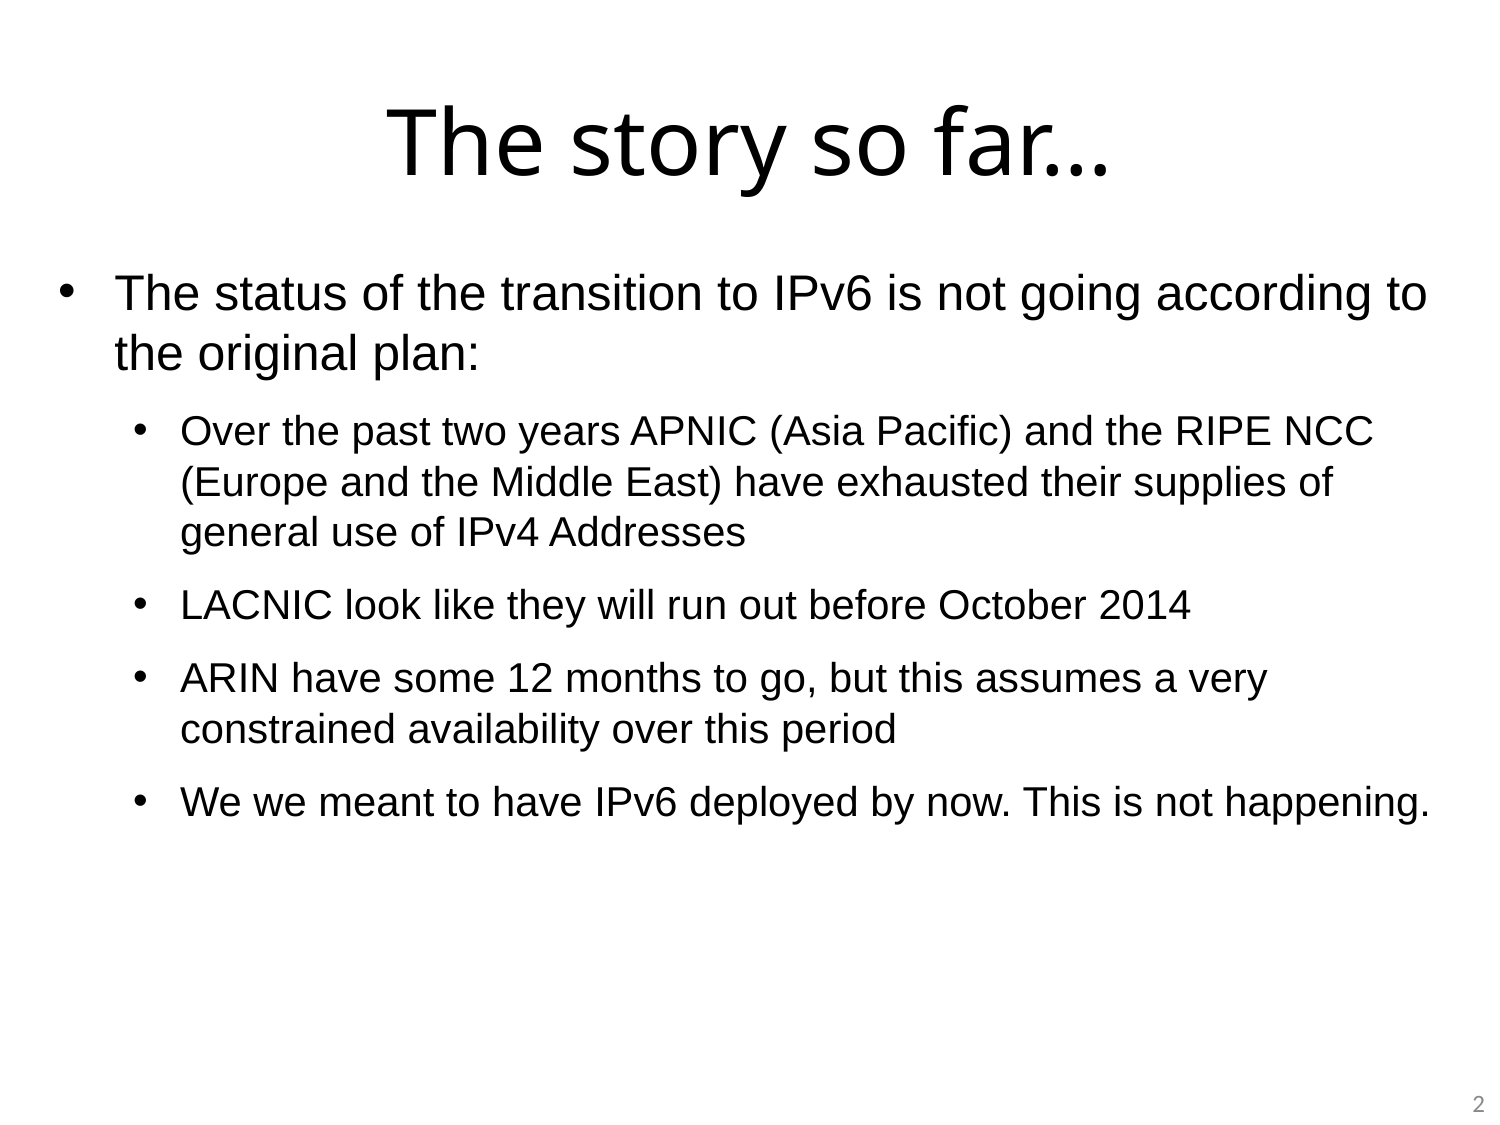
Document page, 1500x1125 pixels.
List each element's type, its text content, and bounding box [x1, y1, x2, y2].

list The status of the transition to IPv6 is not going according to the original plan: Over the past two years APNIC (Asia Pacific) and the RIPE NCC (Europe and the Middle East) have exhausted their supplies of general use of IPv4 Addresses LACNIC look like they will run out before October 2014 ARIN have some 12 months to go, but this assumes a very constrained availability over this period We we meant to have IPv6 deployed by now. This is not happening. [43, 253, 1457, 1018]
title The story so far… [43, 45, 1457, 233]
slide_number 2 [1149, 1072, 1500, 1125]
